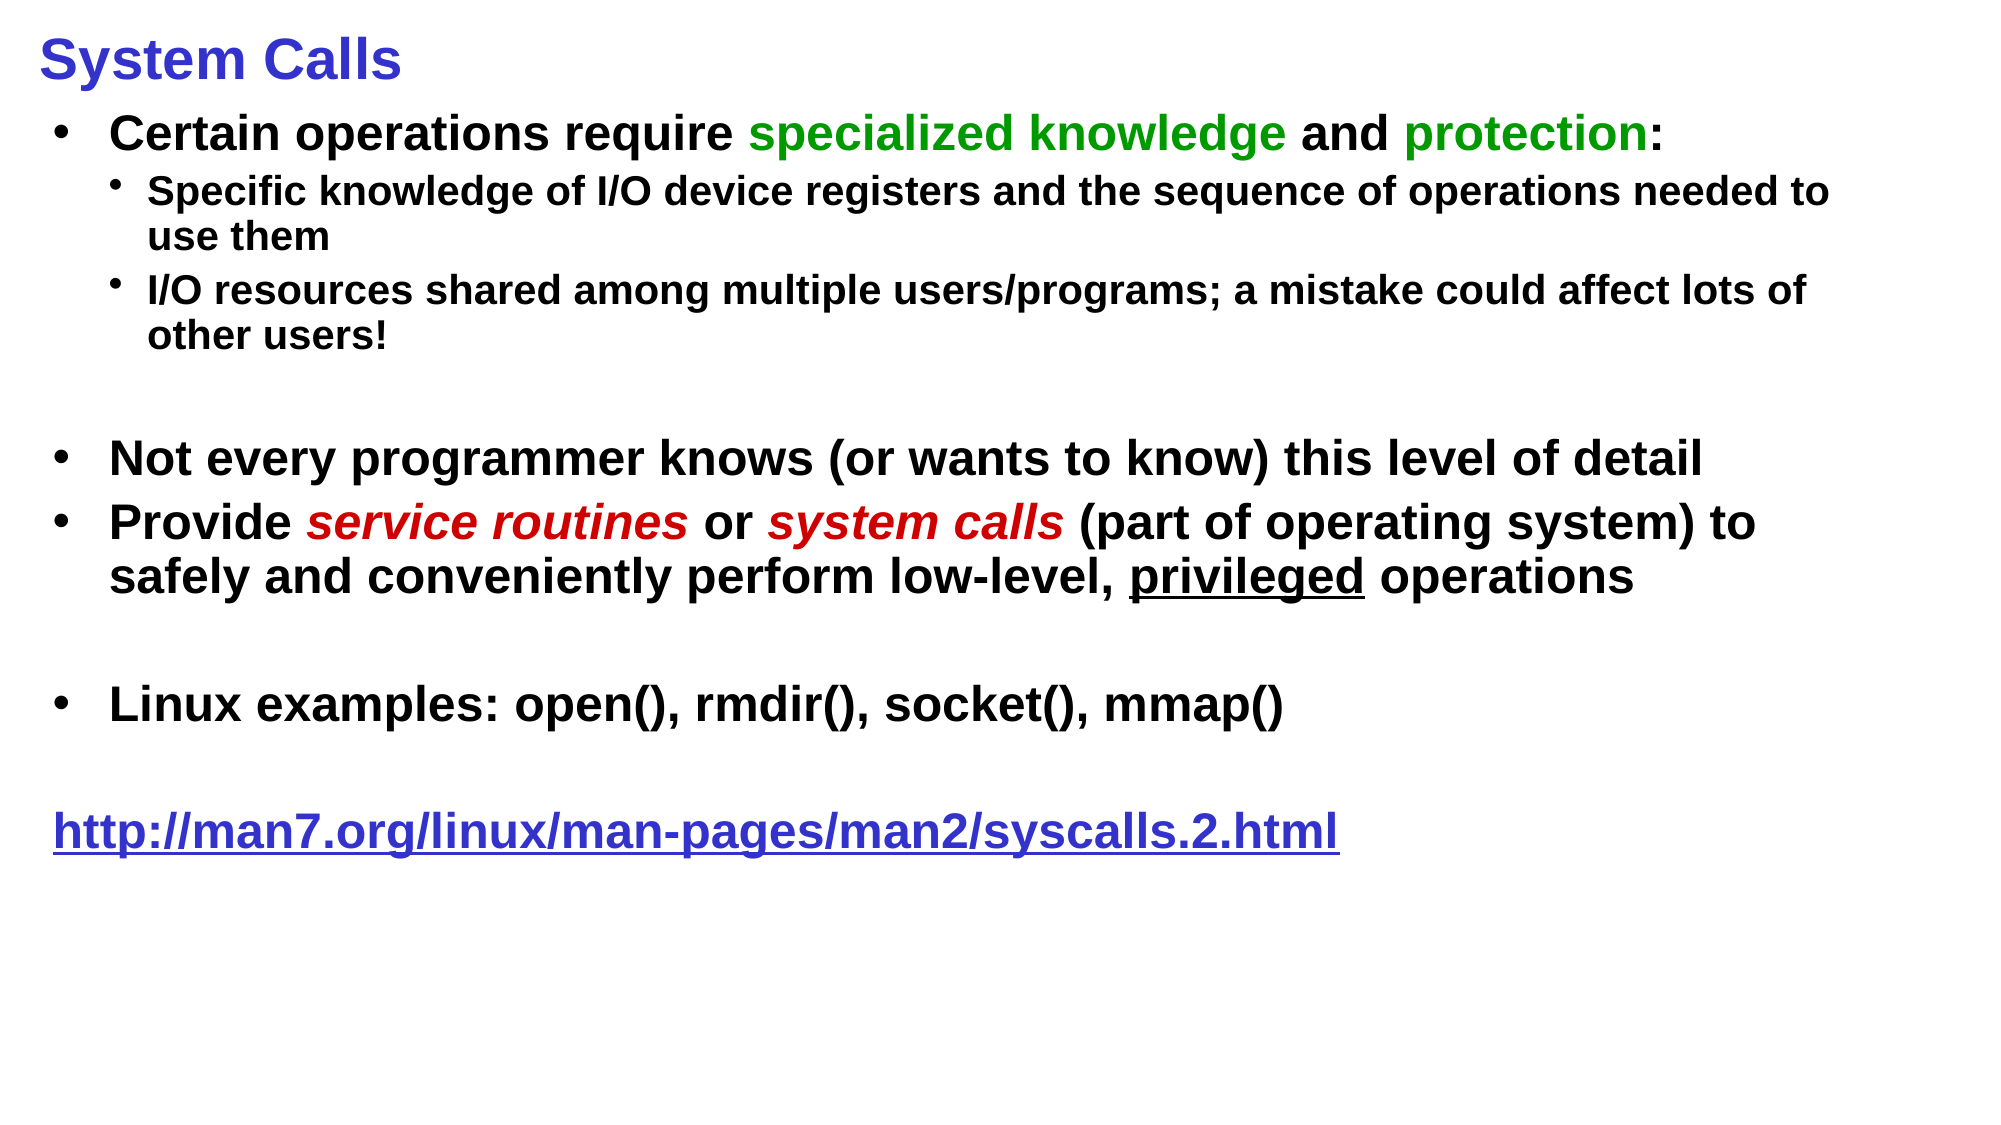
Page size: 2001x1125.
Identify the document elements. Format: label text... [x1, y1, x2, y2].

title System Calls [24, 12, 1925, 100]
list Certain operations require specialized knowledge and protection: Specific knowledge of I/O device registers and the sequence of operations needed to use them I/O resources shared among multiple users/programs; a mistake could affect lots of other users! Not every programmer knows (or wants to know) this level of detail Provide service routines or system calls (part of operating system) to safely and conveniently perform low-level, privileged operations Linux examples: open(), rmdir(), socket(), mmap() http://man7.org/linux/man-pages/man2/syscalls.2.html [37, 99, 1925, 1085]
